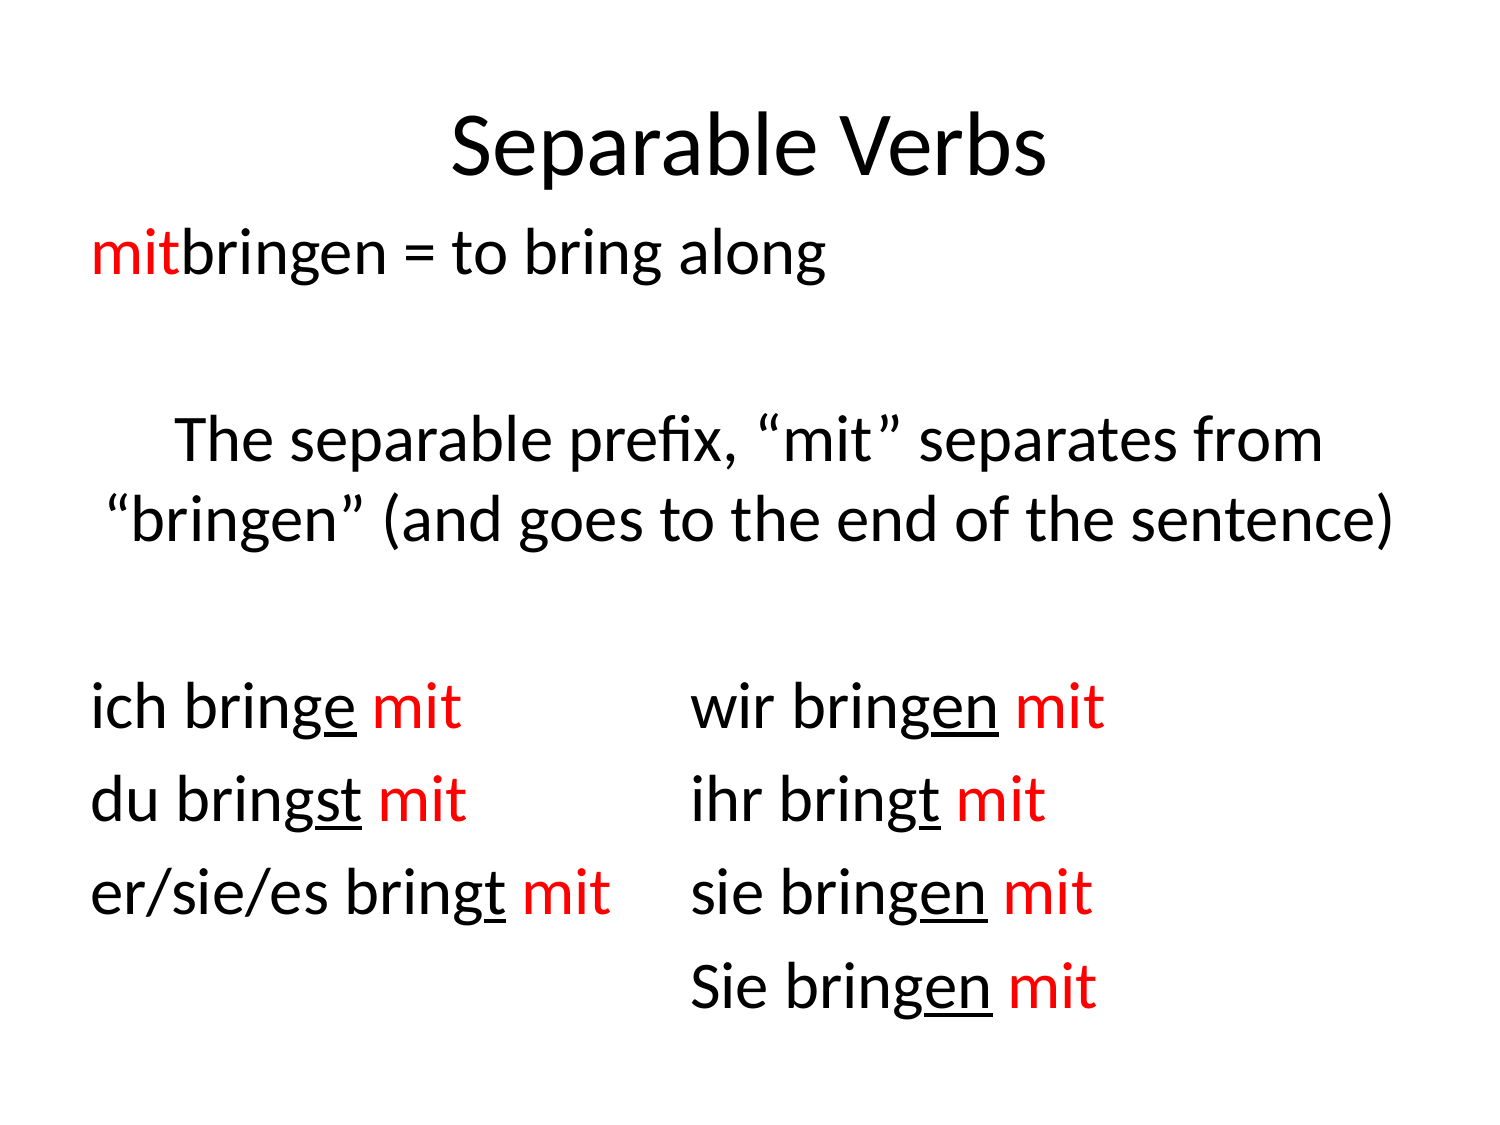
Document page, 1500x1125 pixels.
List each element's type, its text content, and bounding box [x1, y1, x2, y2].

title Separable Verbs [75, 45, 1425, 200]
list mitbringen = to bring along The separable prefix, “mit” separates from “bringen” (and goes to the end of the sentence) ich bringe mit wir bringen mit du bringst mit ihr bringt mit er/sie/es bringt mit sie bringen mit Sie bringen mit [75, 200, 1425, 1063]
